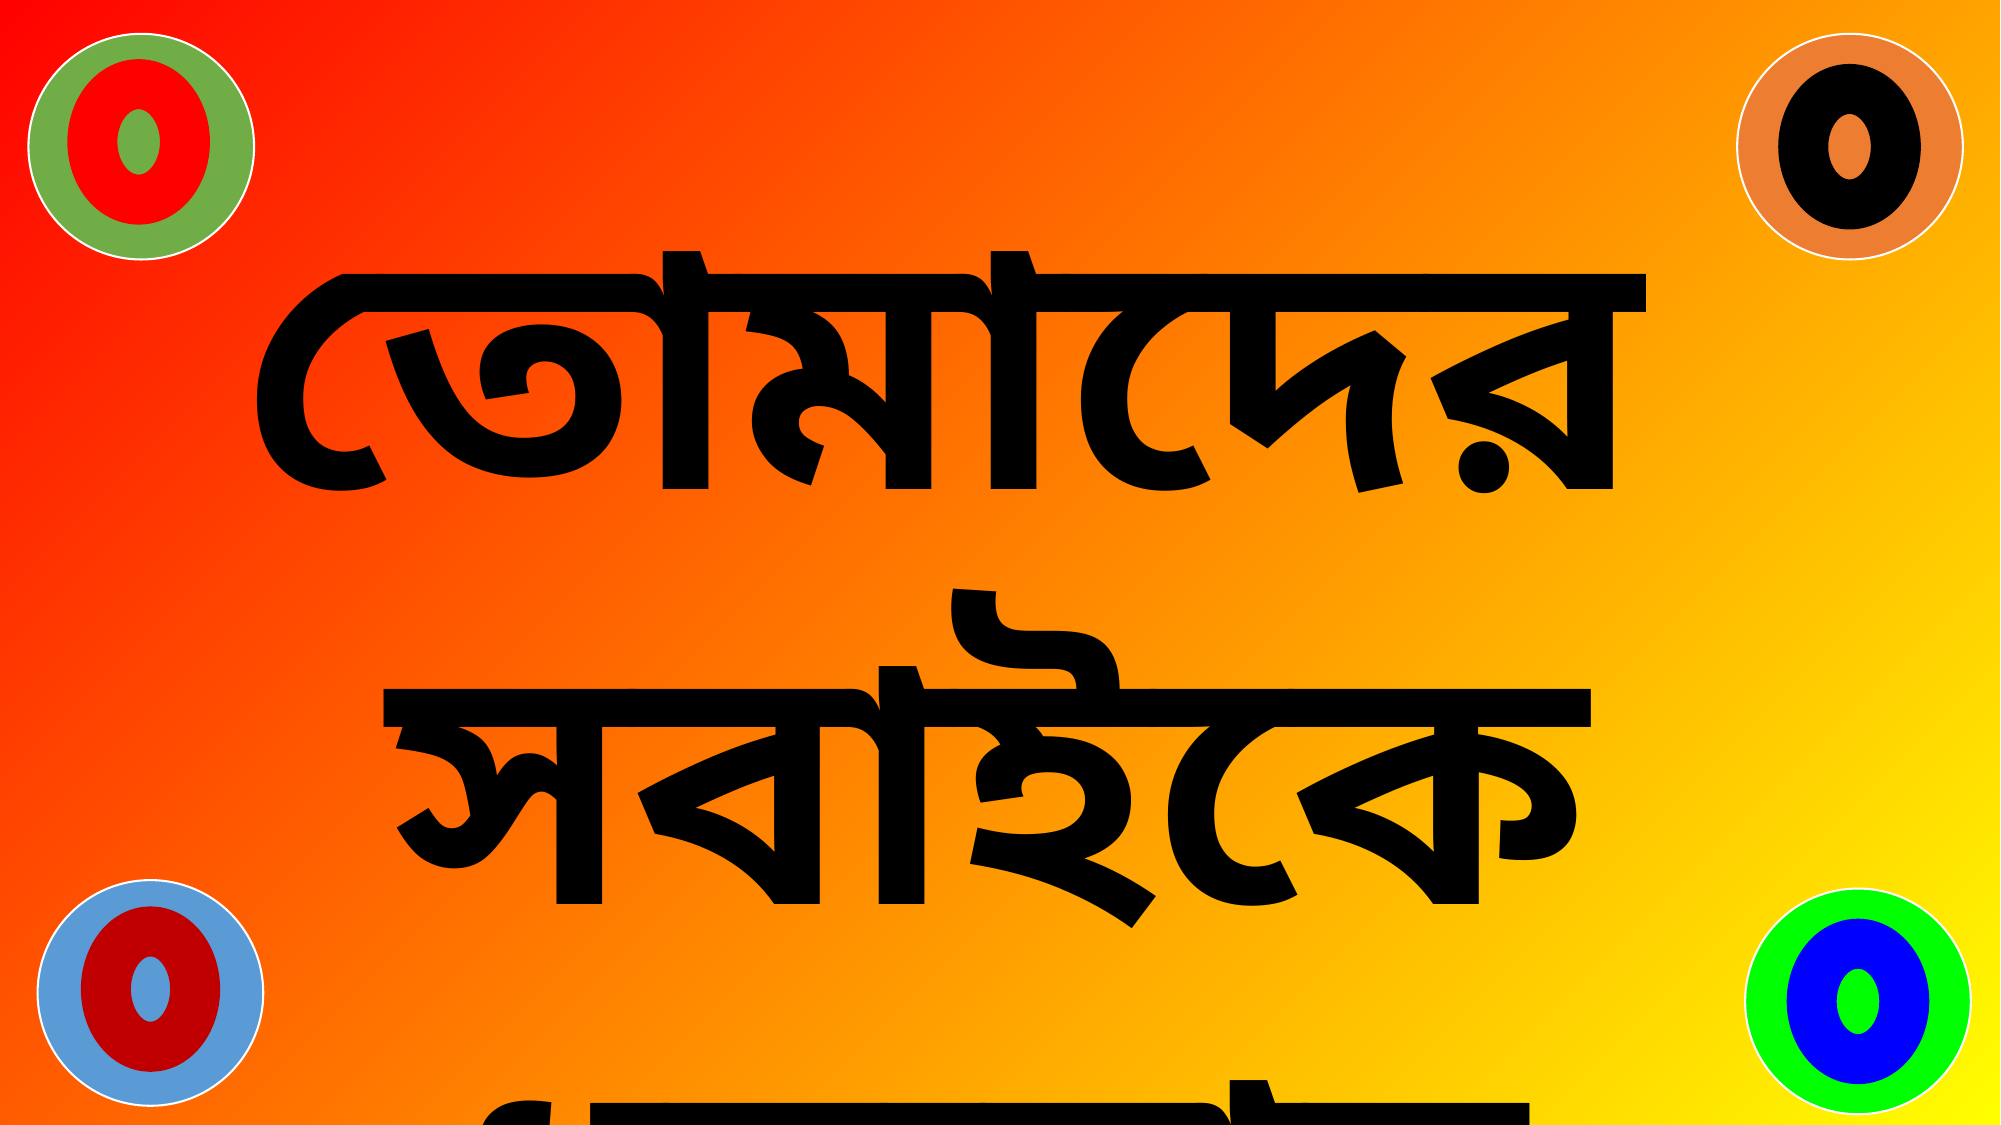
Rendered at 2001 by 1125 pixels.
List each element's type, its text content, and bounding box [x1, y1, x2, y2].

text_box [91, 83, 186, 201]
text_box [36, 879, 265, 1107]
text_box [1810, 942, 1906, 1061]
text_box তোমাদের সবাইকে ধন্যবাদ [87, 135, 1888, 1125]
text_box [1802, 87, 1897, 206]
text_box [104, 930, 197, 1048]
text_box [27, 32, 256, 261]
text_box [1744, 887, 1972, 1116]
text_box [1736, 32, 1964, 261]
